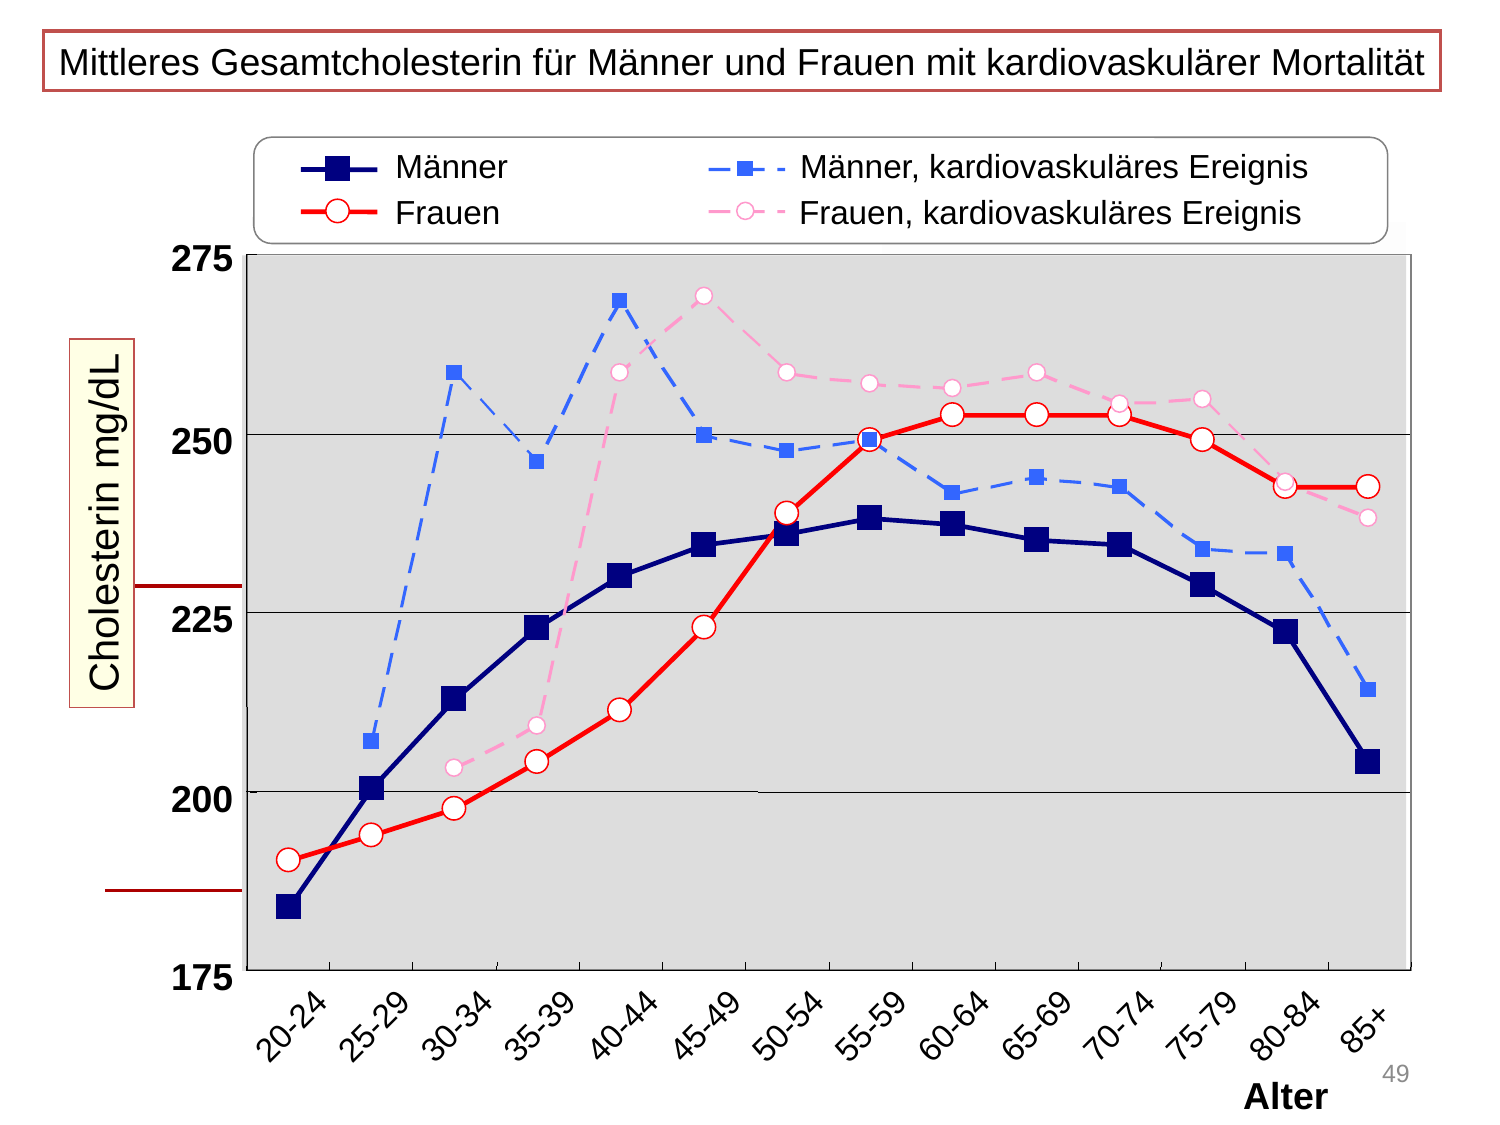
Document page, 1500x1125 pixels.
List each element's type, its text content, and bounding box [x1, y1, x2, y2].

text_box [69, 136, 1500, 1125]
text_box Mittleres Gesamtcholesterin für Männer und Frauen mit kardiovaskulärer Mortalität [43, 30, 1441, 91]
